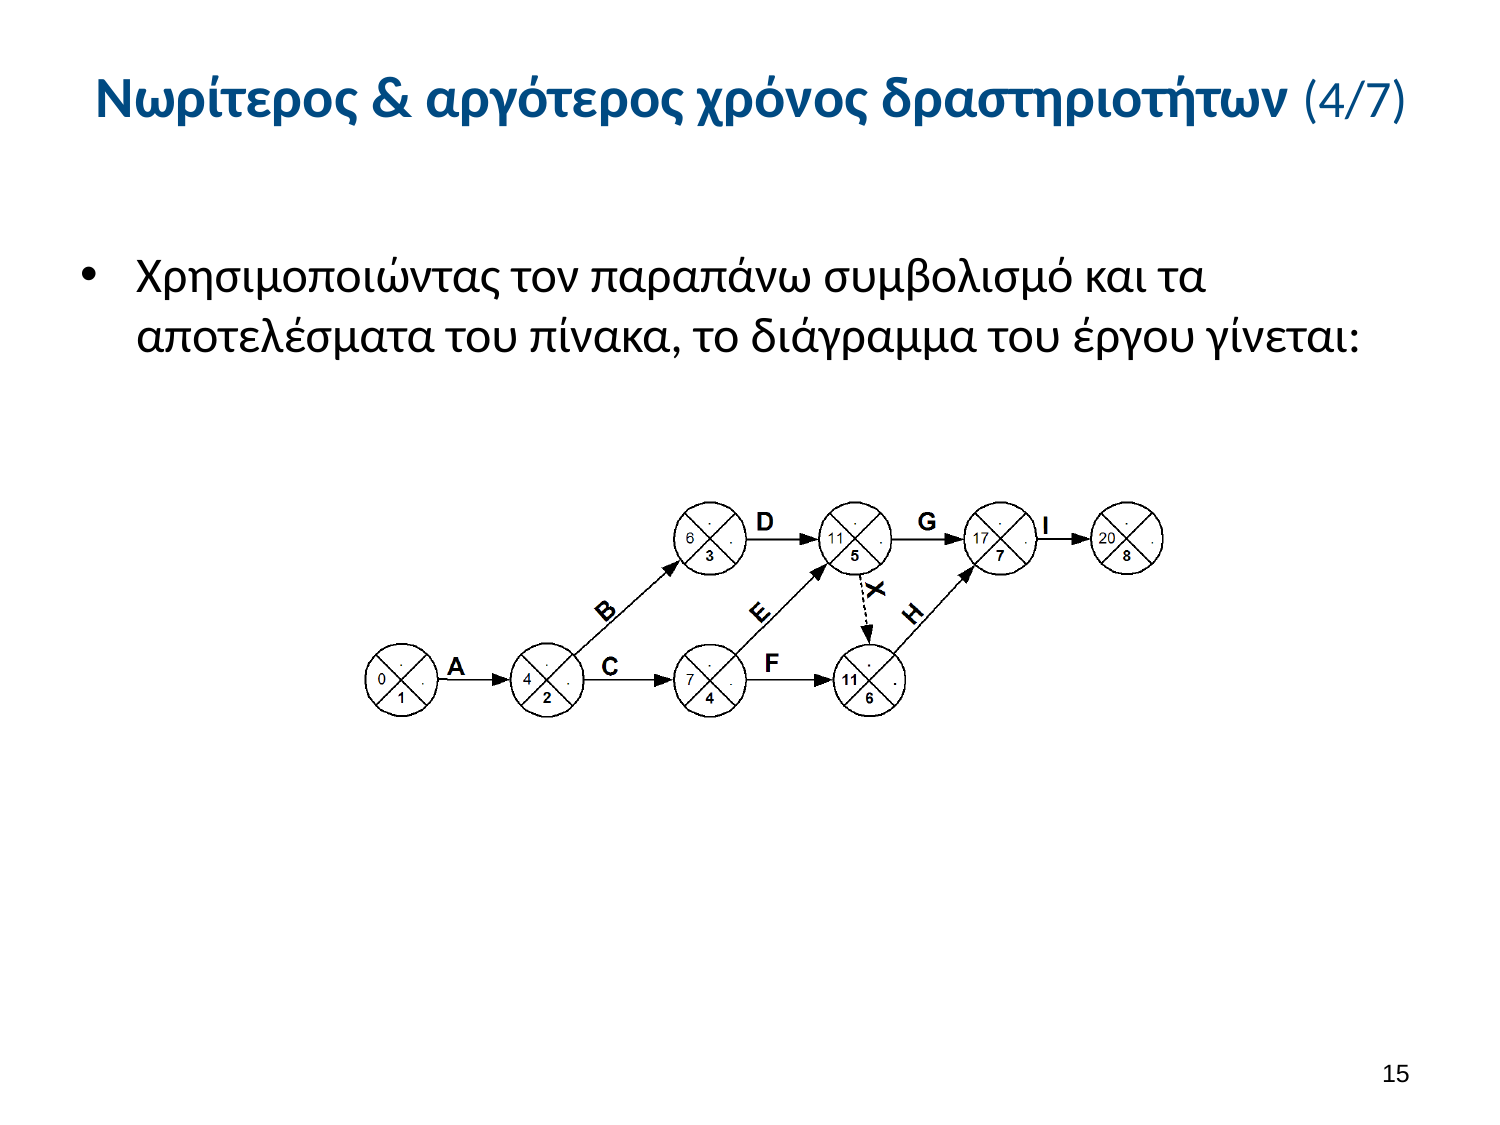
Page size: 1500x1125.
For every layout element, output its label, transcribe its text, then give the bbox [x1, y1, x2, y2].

title Νωρίτερος & αργότερος χρόνος δραστηριοτήτων (4/7) [76, 19, 1427, 169]
picture [359, 496, 1167, 721]
slide_number 14 [1074, 1042, 1425, 1103]
list Χρησιμοποιώντας τον παραπάνω συμβολισμό και τα αποτελέσματα του πίνακα, το διάγραμμα του έργου γίνεται: [64, 235, 1415, 448]
